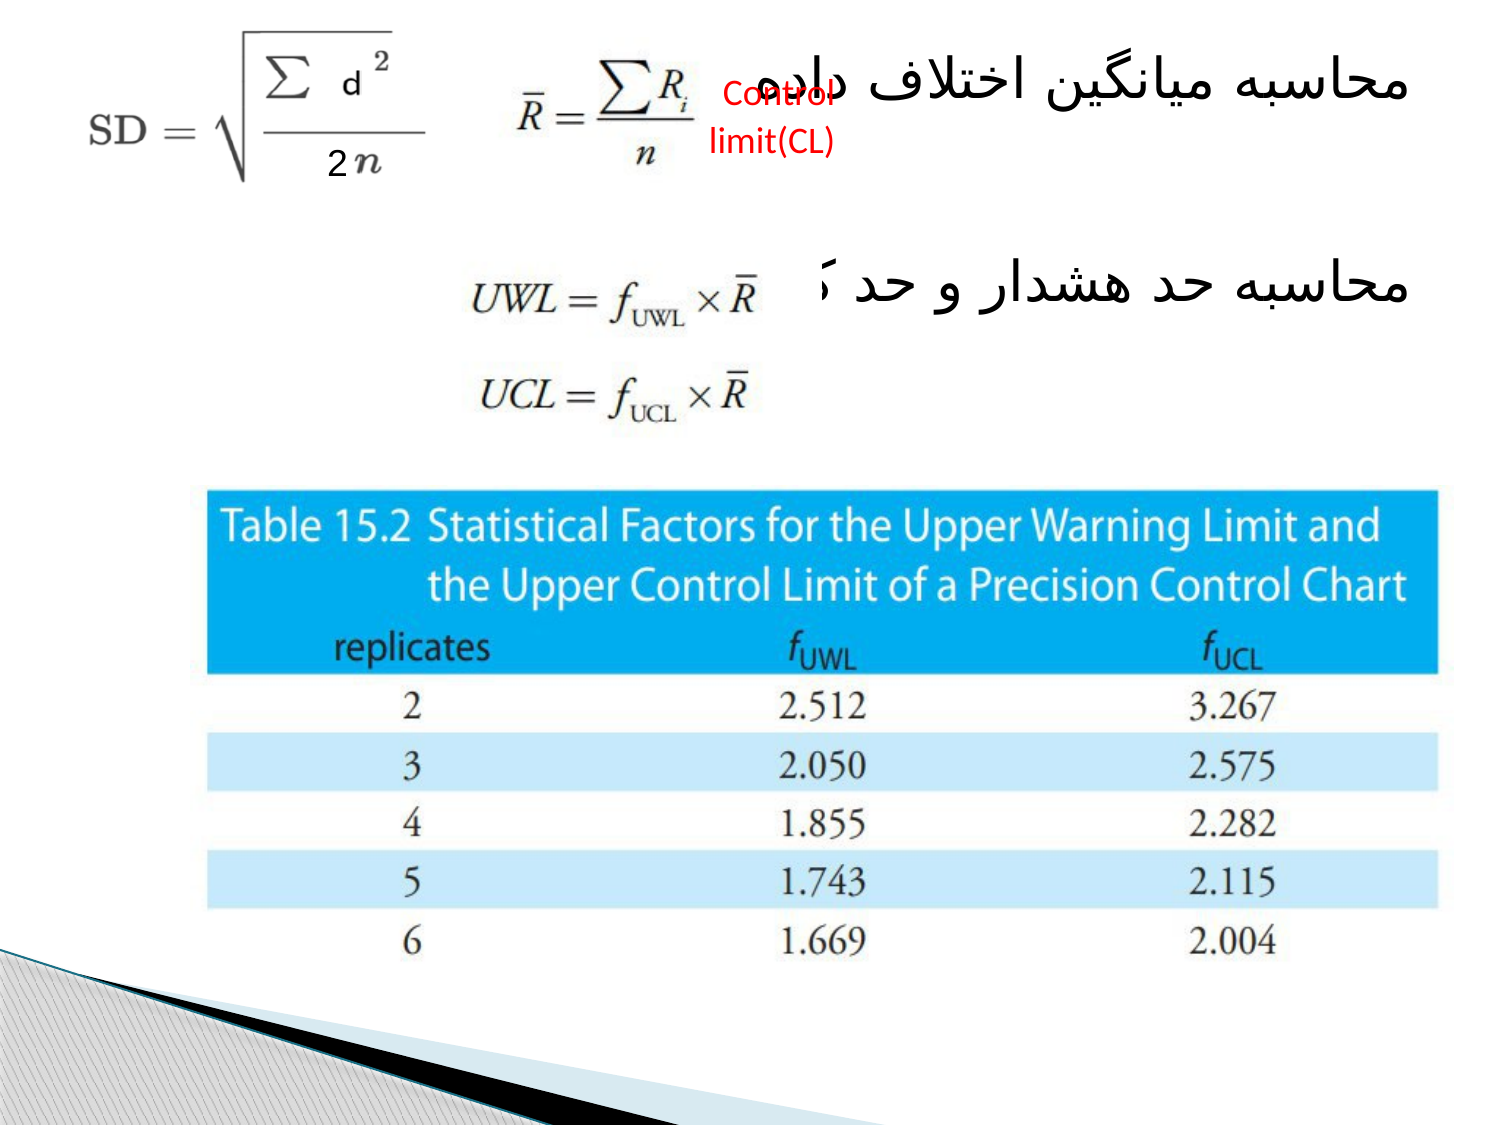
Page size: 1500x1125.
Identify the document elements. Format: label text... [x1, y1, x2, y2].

text_box محاسبه میانگین اختلاف داده ها محاسبه حد هشدار و حد کنترل [512, 42, 1413, 433]
picture [474, 37, 751, 184]
text_box Control limit(CL) [756, 57, 850, 169]
picture [412, 237, 823, 448]
picture [56, 1, 463, 191]
picture [190, 485, 1454, 979]
